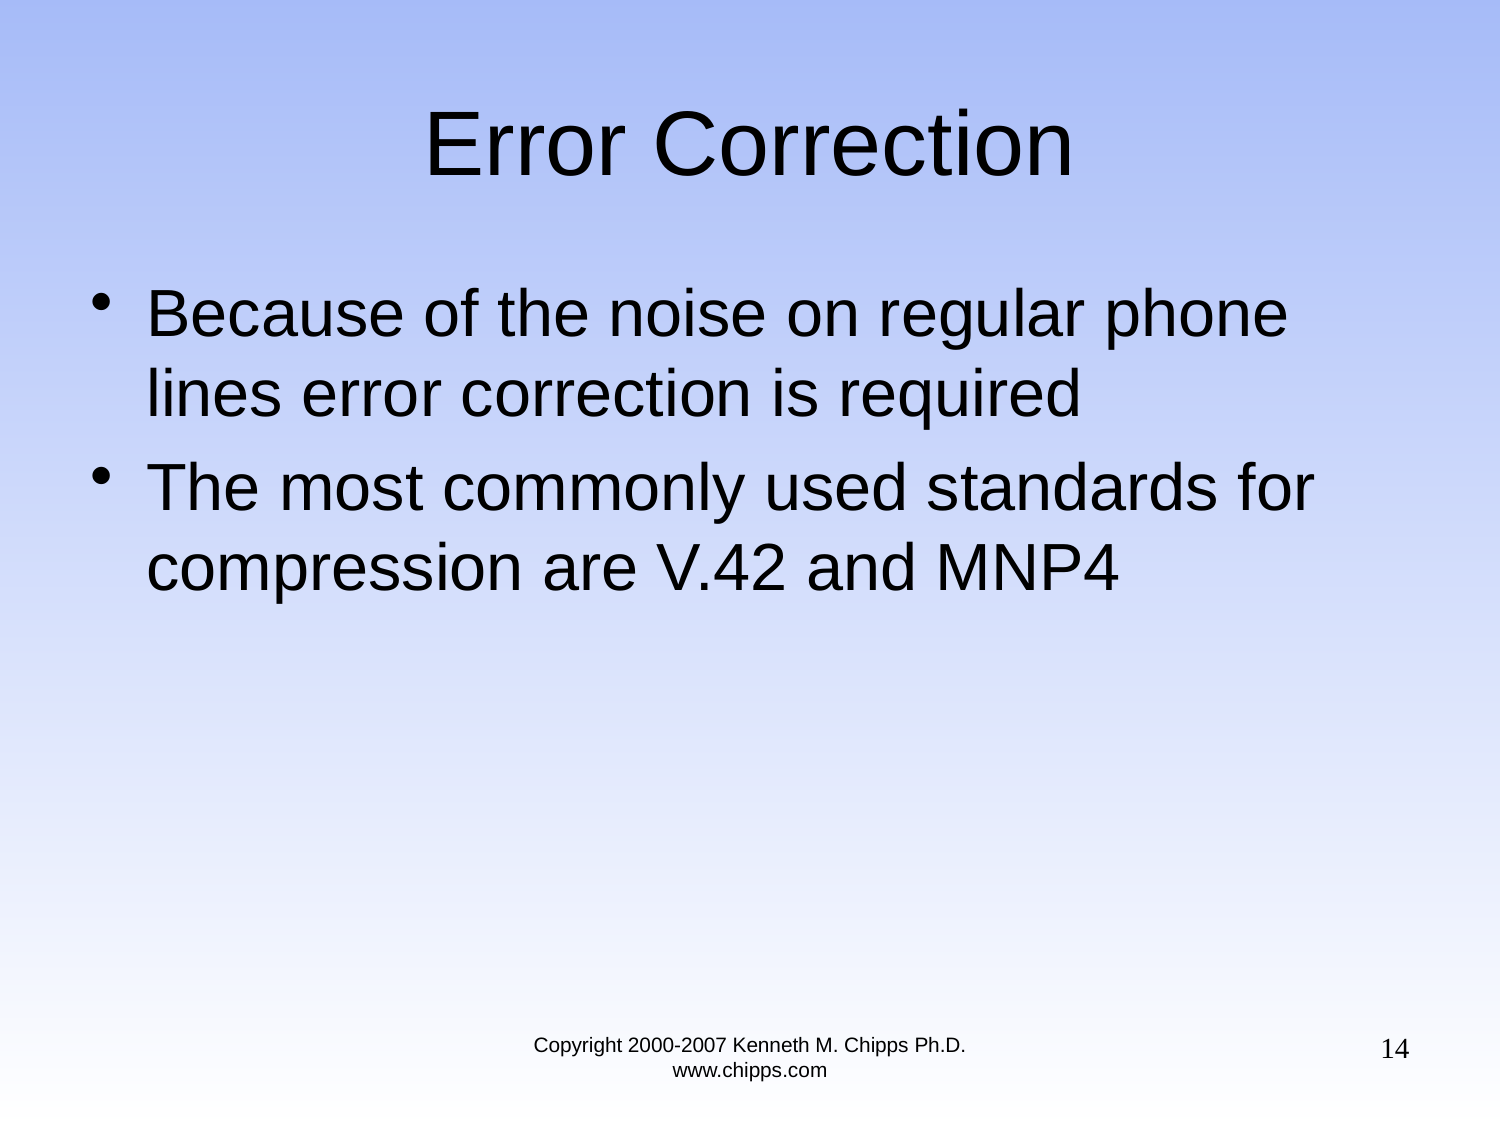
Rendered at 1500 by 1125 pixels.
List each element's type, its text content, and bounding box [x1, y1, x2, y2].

footer Copyright 2000-2007 Kenneth M. Chipps Ph.D. www.chipps.com [449, 1024, 1051, 1103]
slide_number 14 [1074, 1021, 1426, 1101]
title Error Correction [74, 44, 1426, 233]
list Because of the noise on regular phone lines error correction is required The most commonly used standards for compression are V.42 and MNP4 [74, 262, 1426, 1006]
